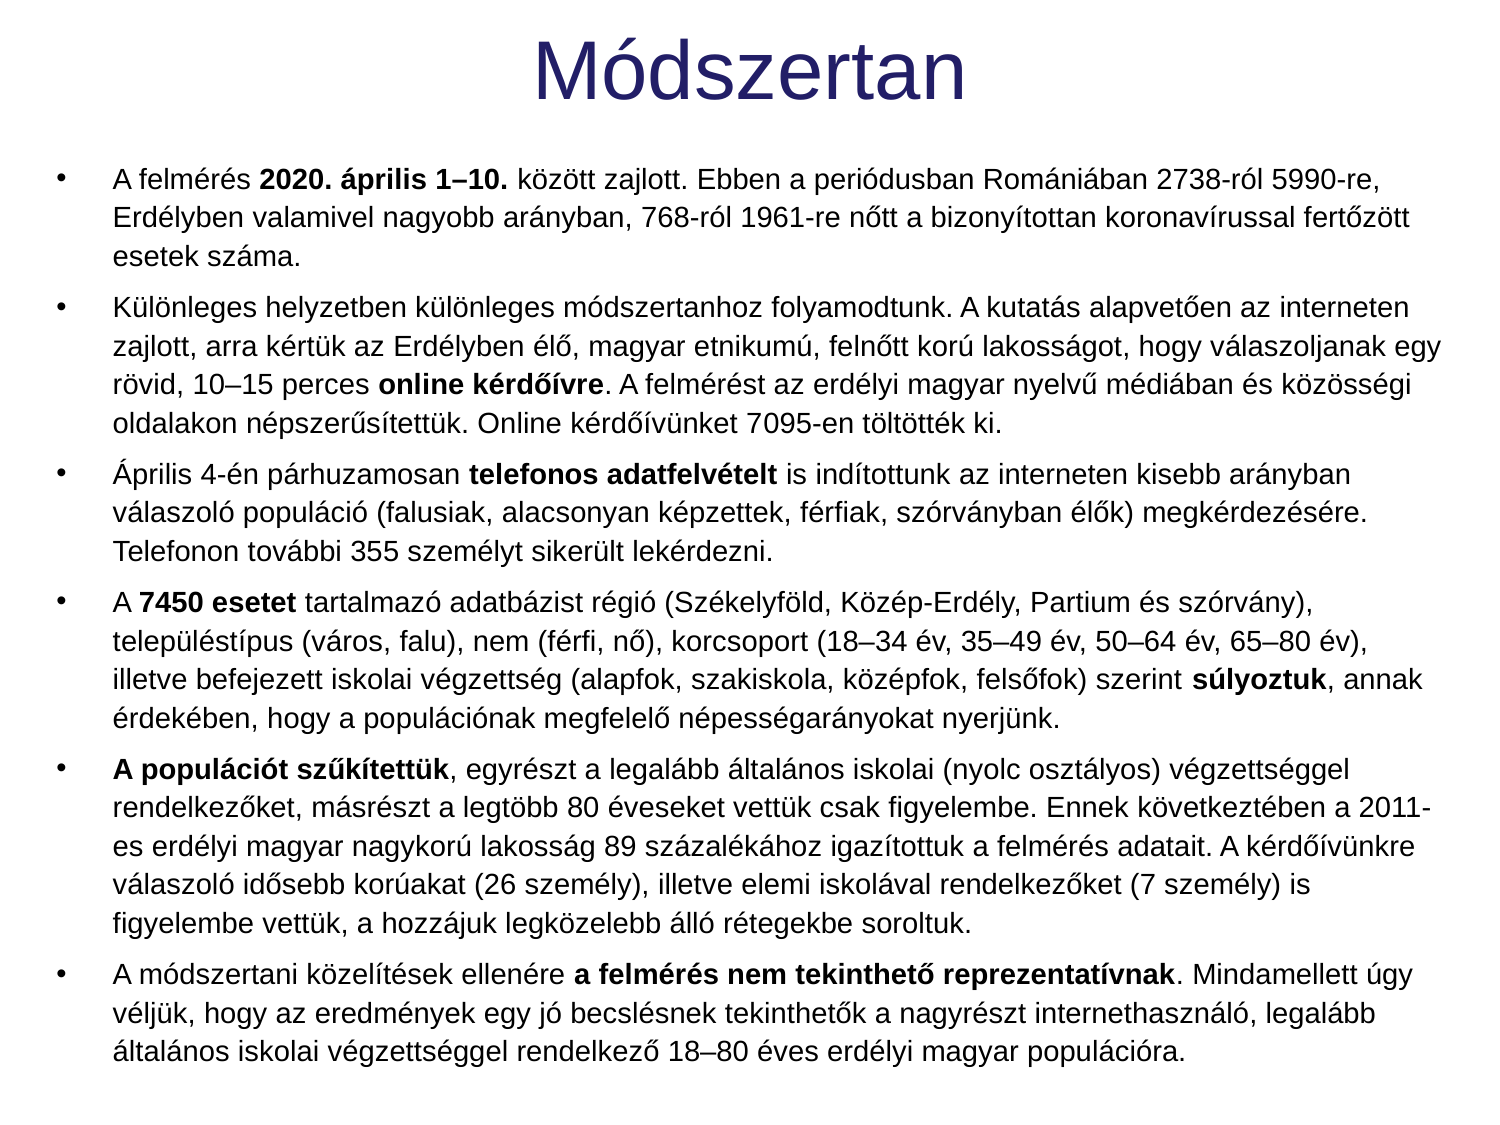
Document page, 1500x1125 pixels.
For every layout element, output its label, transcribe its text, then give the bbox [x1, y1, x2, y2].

title Módszertan [41, 7, 1459, 126]
list A felmérés 2020. április 1–10. között zajlott. Ebben a periódusban Romániában 2738-ról 5990-re, Erdélyben valamivel nagyobb arányban, 768-ról 1961-re nőtt a bizonyítottan koronavírussal fertőzött esetek száma. Különleges helyzetben különleges módszertanhoz folyamodtunk. A kutatás alapvetően az interneten zajlott, arra kértük az Erdélyben élő, magyar etnikumú, felnőtt korú lakosságot, hogy válaszoljanak egy rövid, 10–15 perces online kérdőívre. A felmérést az erdélyi magyar nyelvű médiában és közösségi oldalakon népszerűsítettük. Online kérdőívünket 7095-en töltötték ki. Április 4-én párhuzamosan telefonos adatfelvételt is indítottunk az interneten kisebb arányban válaszoló populáció (falusiak, alacsonyan képzettek, férfiak, szórványban élők) megkérdezésére. Telefonon további 355 személyt sikerült lekérdezni. A 7450 esetet tartalmazó adatbázist régió (Székelyföld, Közép-Erdély, Partium és szórvány), településtípus (város, falu), nem (férfi, nő), korcsoport (18–34 év, 35–49 év, 50–64 év, 65–80 év), illetve befejezett iskolai végzettség (alapfok, szakiskola, középfok, felsőfok) szerint súlyoztuk, annak érdekében, hogy a populációnak megfelelő népességarányokat nyerjünk. A populációt szűkítettük, egyrészt a legalább általános iskolai (nyolc osztályos) végzettséggel rendelkezőket, másrészt a legtöbb 80 éveseket vettük csak figyelembe. Ennek következtében a 2011-es erdélyi magyar nagykorú lakosság 89 százalékához igazítottuk a felmérés adatait. A kérdőívünkre válaszoló idősebb korúakat (26 személy), illetve elemi iskolával rendelkezőket (7 személy) is figyelembe vettük, a hozzájuk legközelebb álló rétegekbe soroltuk. A módszertani közelítések ellenére a felmérés nem tekinthető reprezentatívnak. Mindamellett úgy véljük, hogy az eredmények egy jó becslésnek tekinthetők a nagyrészt internethasználó, legalább általános iskolai végzettséggel rendelkező 18–80 éves erdélyi magyar populációra. [41, 149, 1459, 1100]
